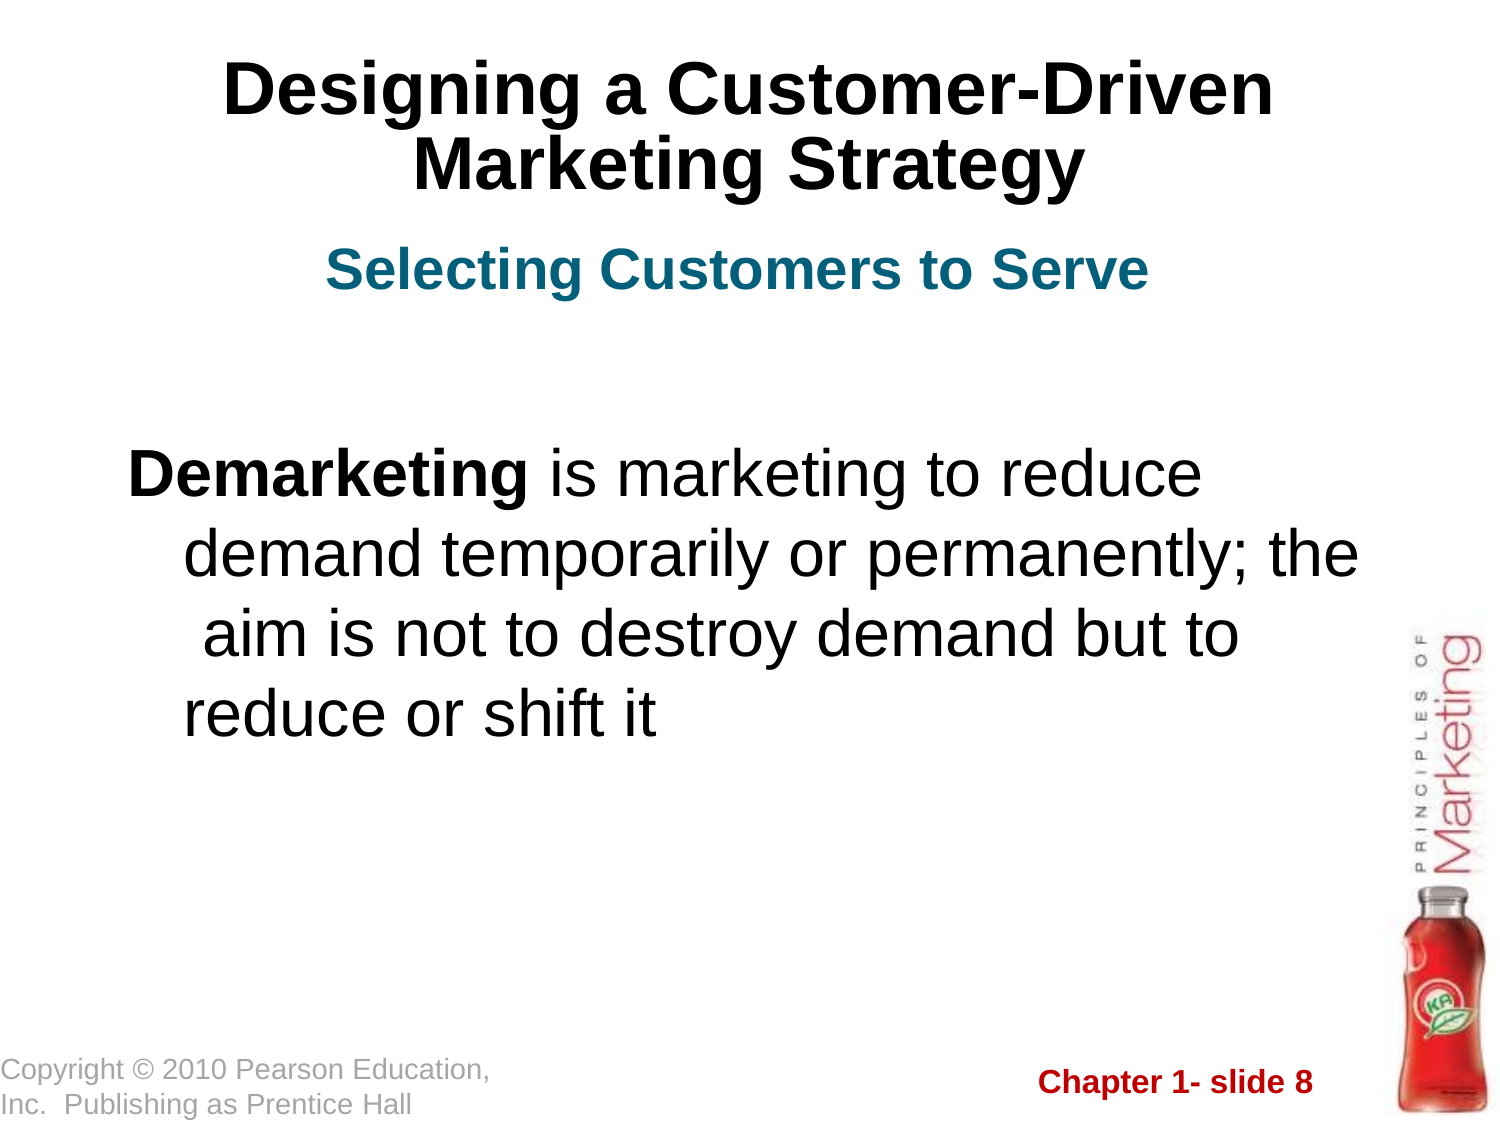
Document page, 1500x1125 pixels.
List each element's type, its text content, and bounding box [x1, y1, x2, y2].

slide_number Chapter 1- slide 8 [1035, 1061, 1339, 1125]
picture [1383, 611, 1500, 1116]
text_box Selecting Customers to Serve Demarketing is marketing to reduce demand temporarily or permanently; the aim is not to destroy demand but to reduce or shift it [125, 228, 1366, 750]
footer Copyright © 2010 Pearson Education, Inc. Publishing as Prentice Hall [0, 1049, 547, 1125]
title Designing a Customer-Driven Marketing Strategy [145, 37, 1355, 228]
